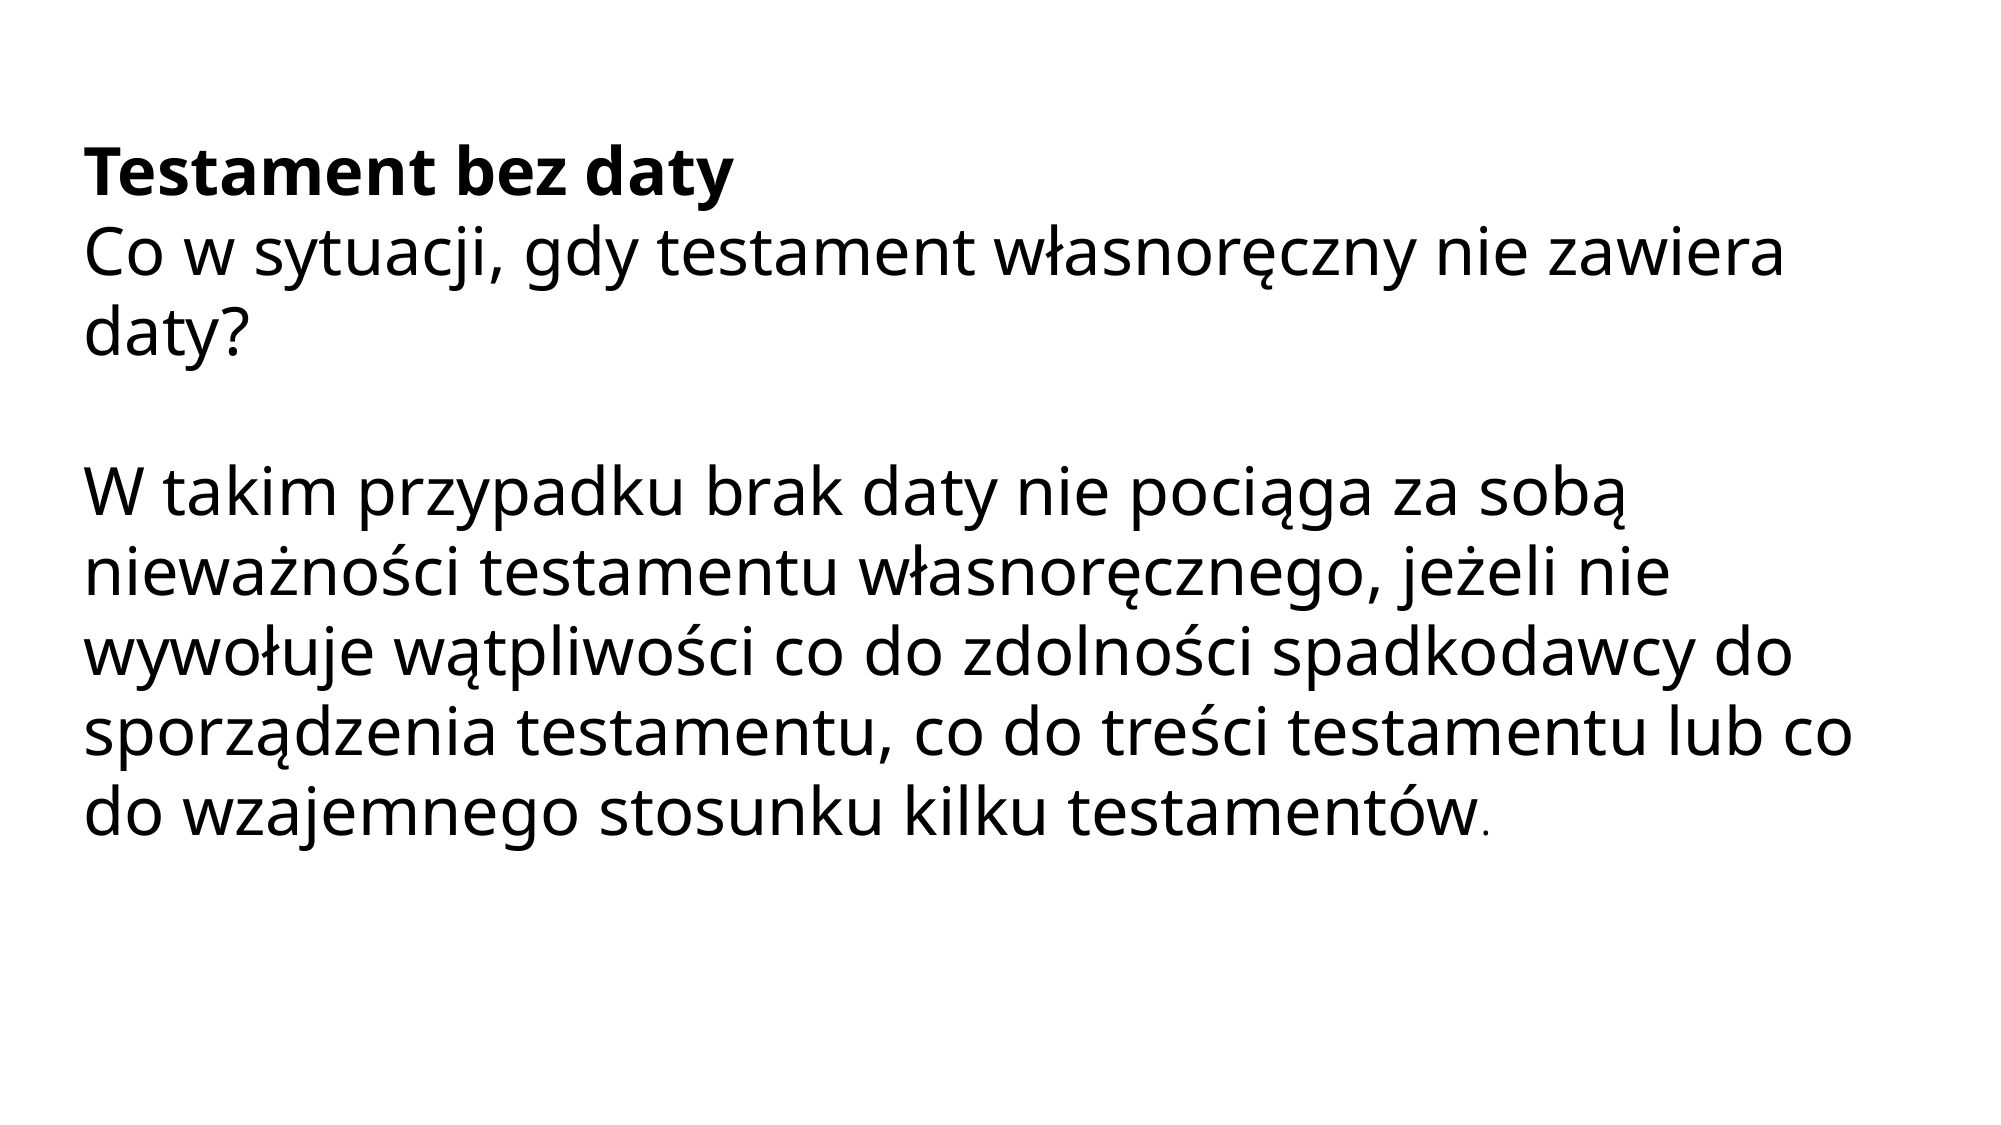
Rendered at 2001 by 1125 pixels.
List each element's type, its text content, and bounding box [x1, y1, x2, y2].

text_box Testament bez daty Co w sytuacji, gdy testament własnoręczny nie zawiera daty? W takim przypadku brak daty nie pociąga za sobą nieważności testamentu własnoręcznego, jeżeli nie wywołuje wątpliwości co do zdolności spadkodawcy do sporządzenia testamentu, co do treści testamentu lub co do wzajemnego stosunku kilku testamentów. [68, 121, 1912, 857]
